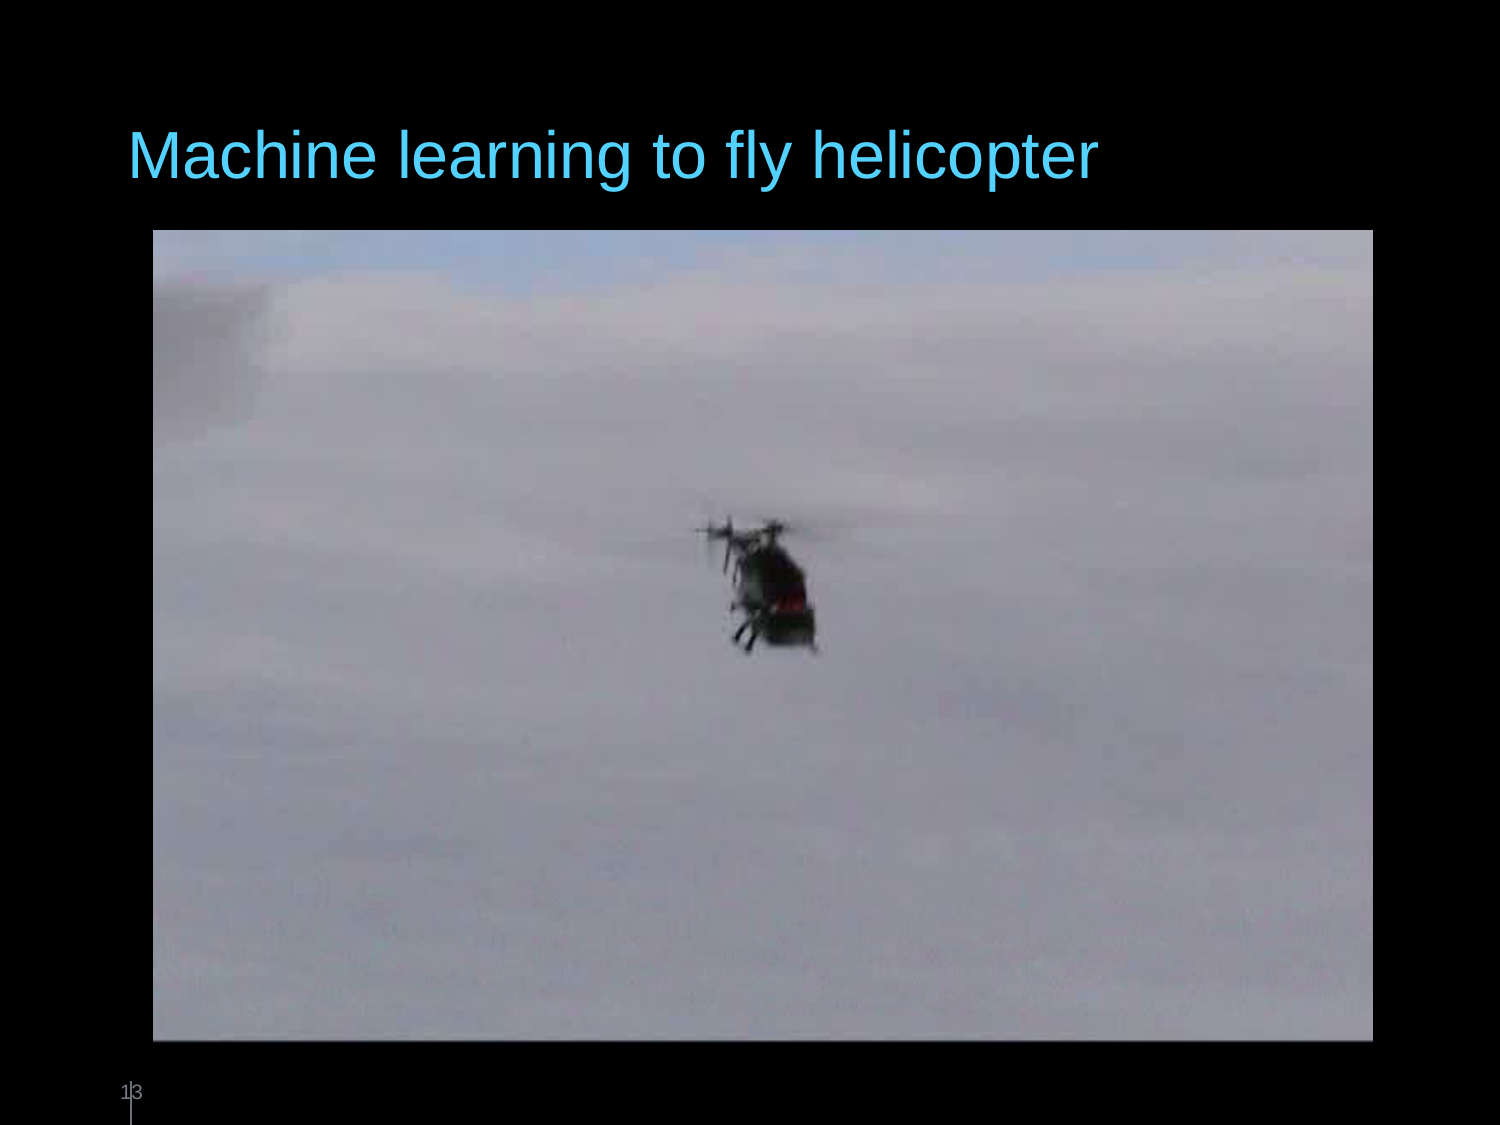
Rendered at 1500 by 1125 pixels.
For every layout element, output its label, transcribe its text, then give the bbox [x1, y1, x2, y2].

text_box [152, 229, 1374, 1045]
title Machine learning to fly helicopter [112, 112, 1434, 200]
